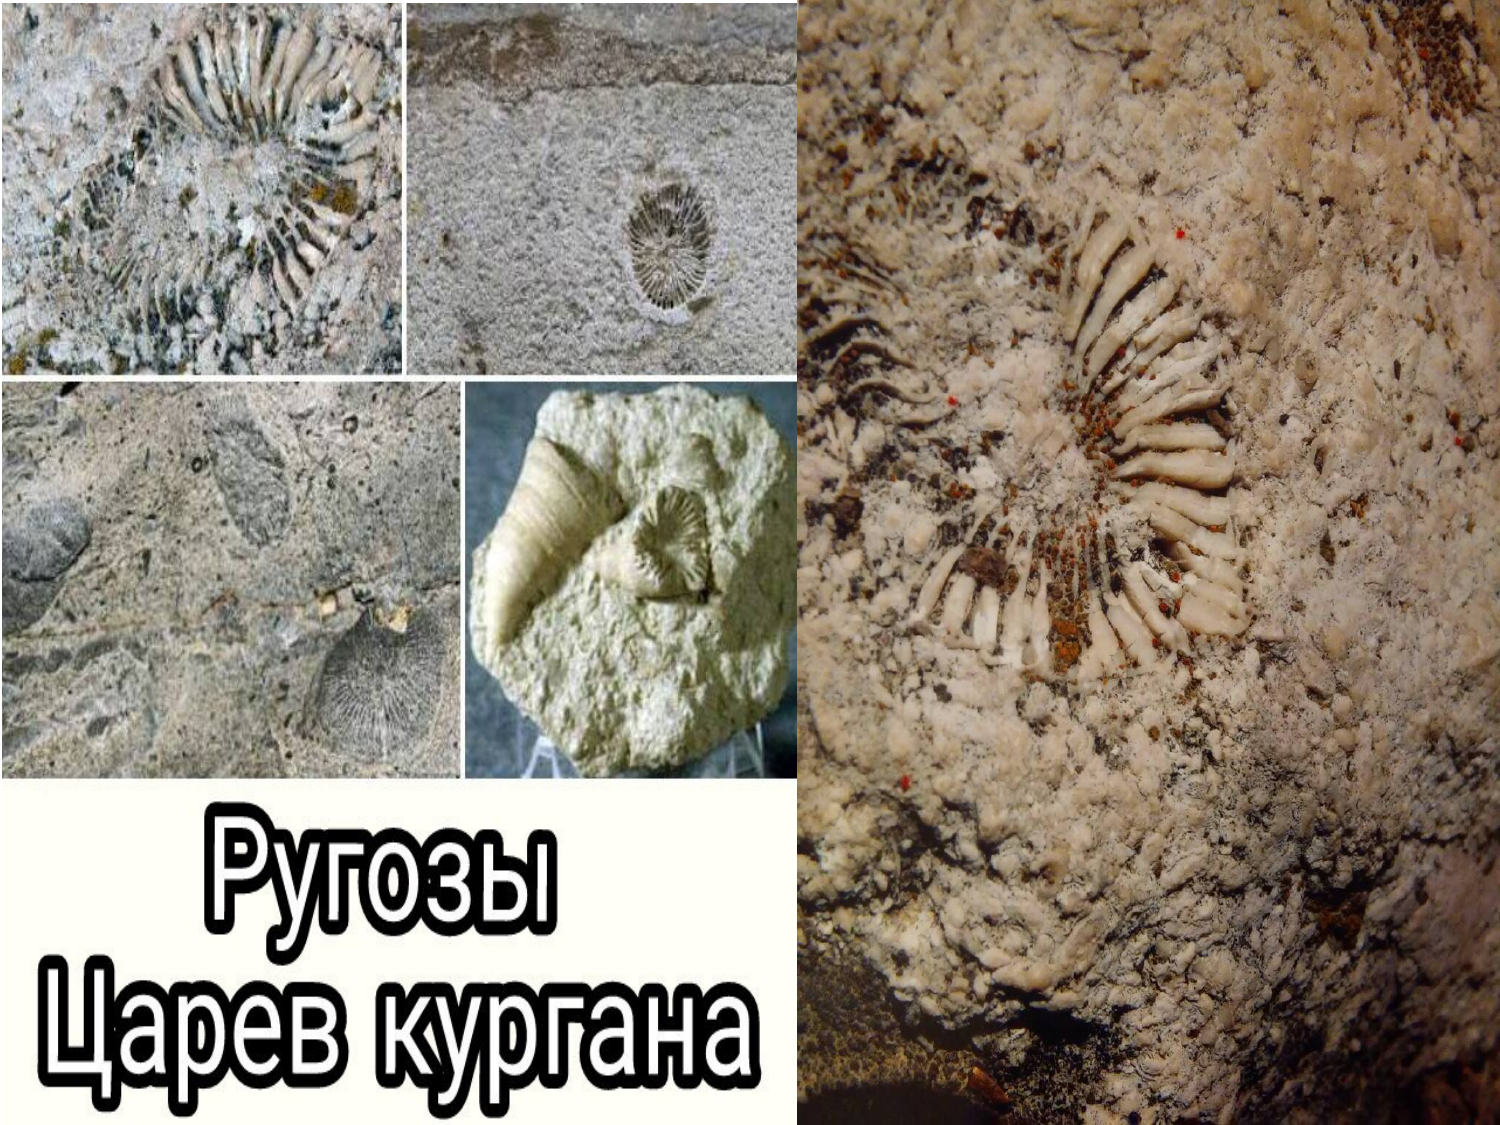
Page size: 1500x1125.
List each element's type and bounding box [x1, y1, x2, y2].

picture [796, 0, 1500, 1125]
list [1, 3, 792, 1125]
